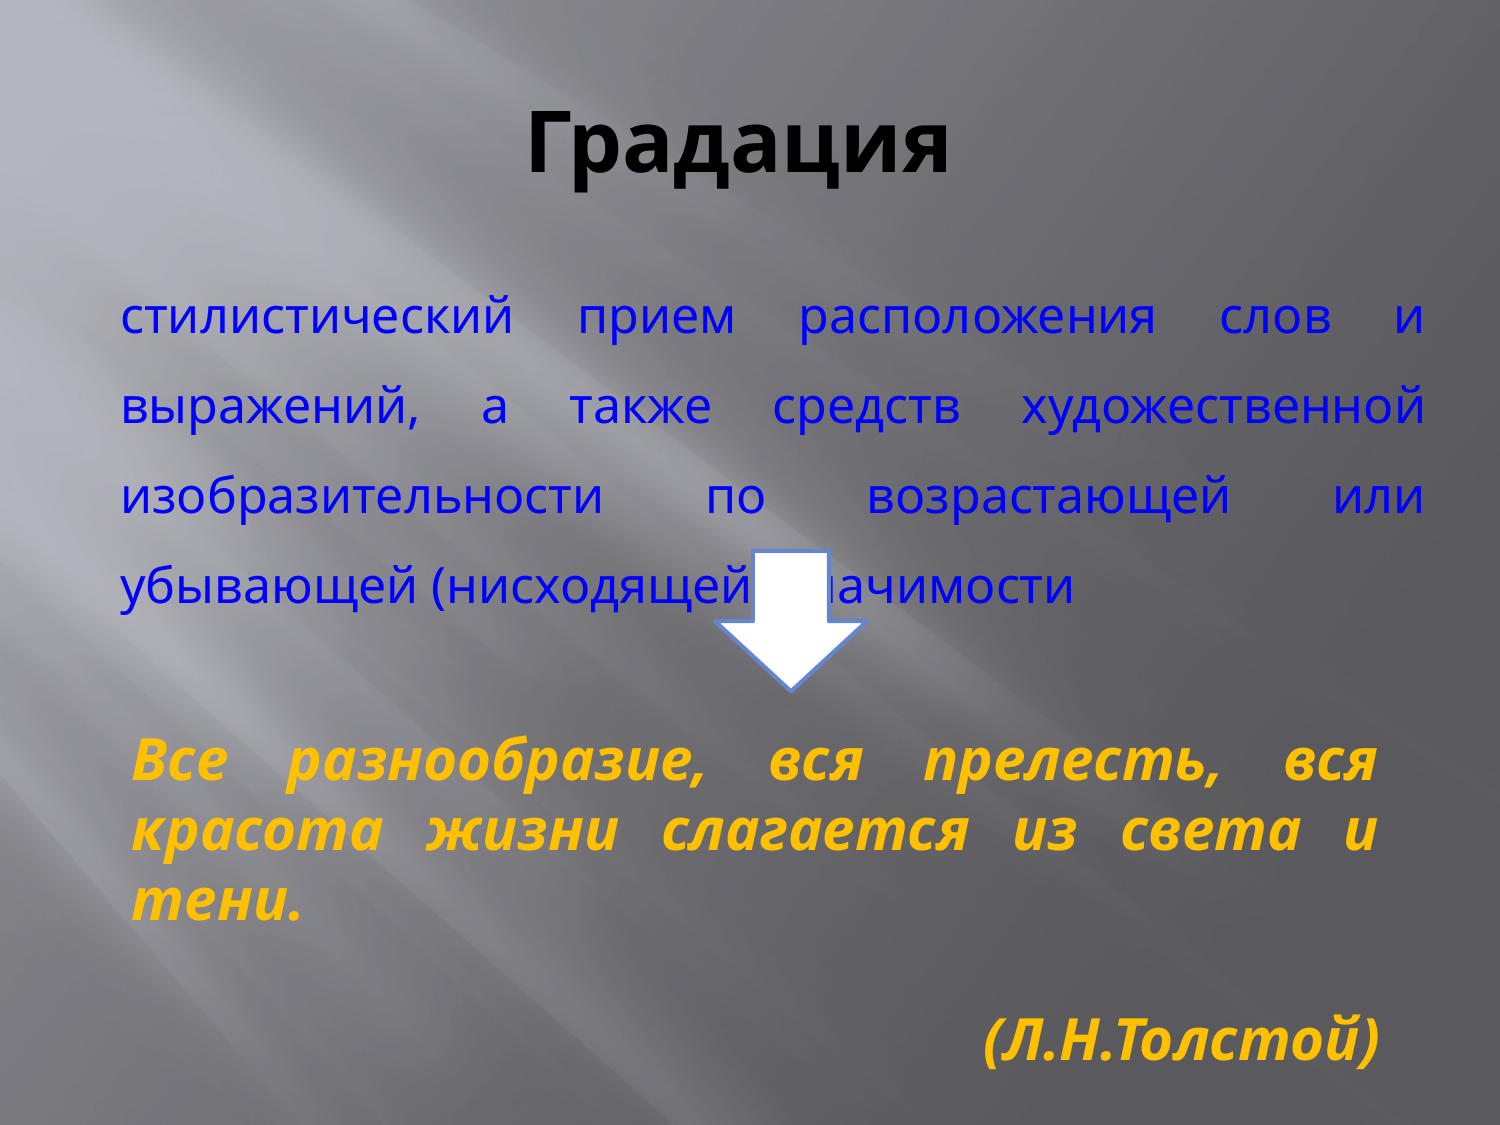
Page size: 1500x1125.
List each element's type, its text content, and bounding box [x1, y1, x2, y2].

text_box [712, 548, 870, 693]
text_box стилистический прием расположения слов и выражений, а также средств художественной изобразительности по возрастающей или убывающей (нисходящей) значимости [105, 246, 1442, 621]
text_box Все разнообразие, вся прелесть, вся красота жизни слагается из света и тени. (Л.Н.Толстой) [117, 714, 1395, 1080]
title Градация [75, 45, 1425, 233]
